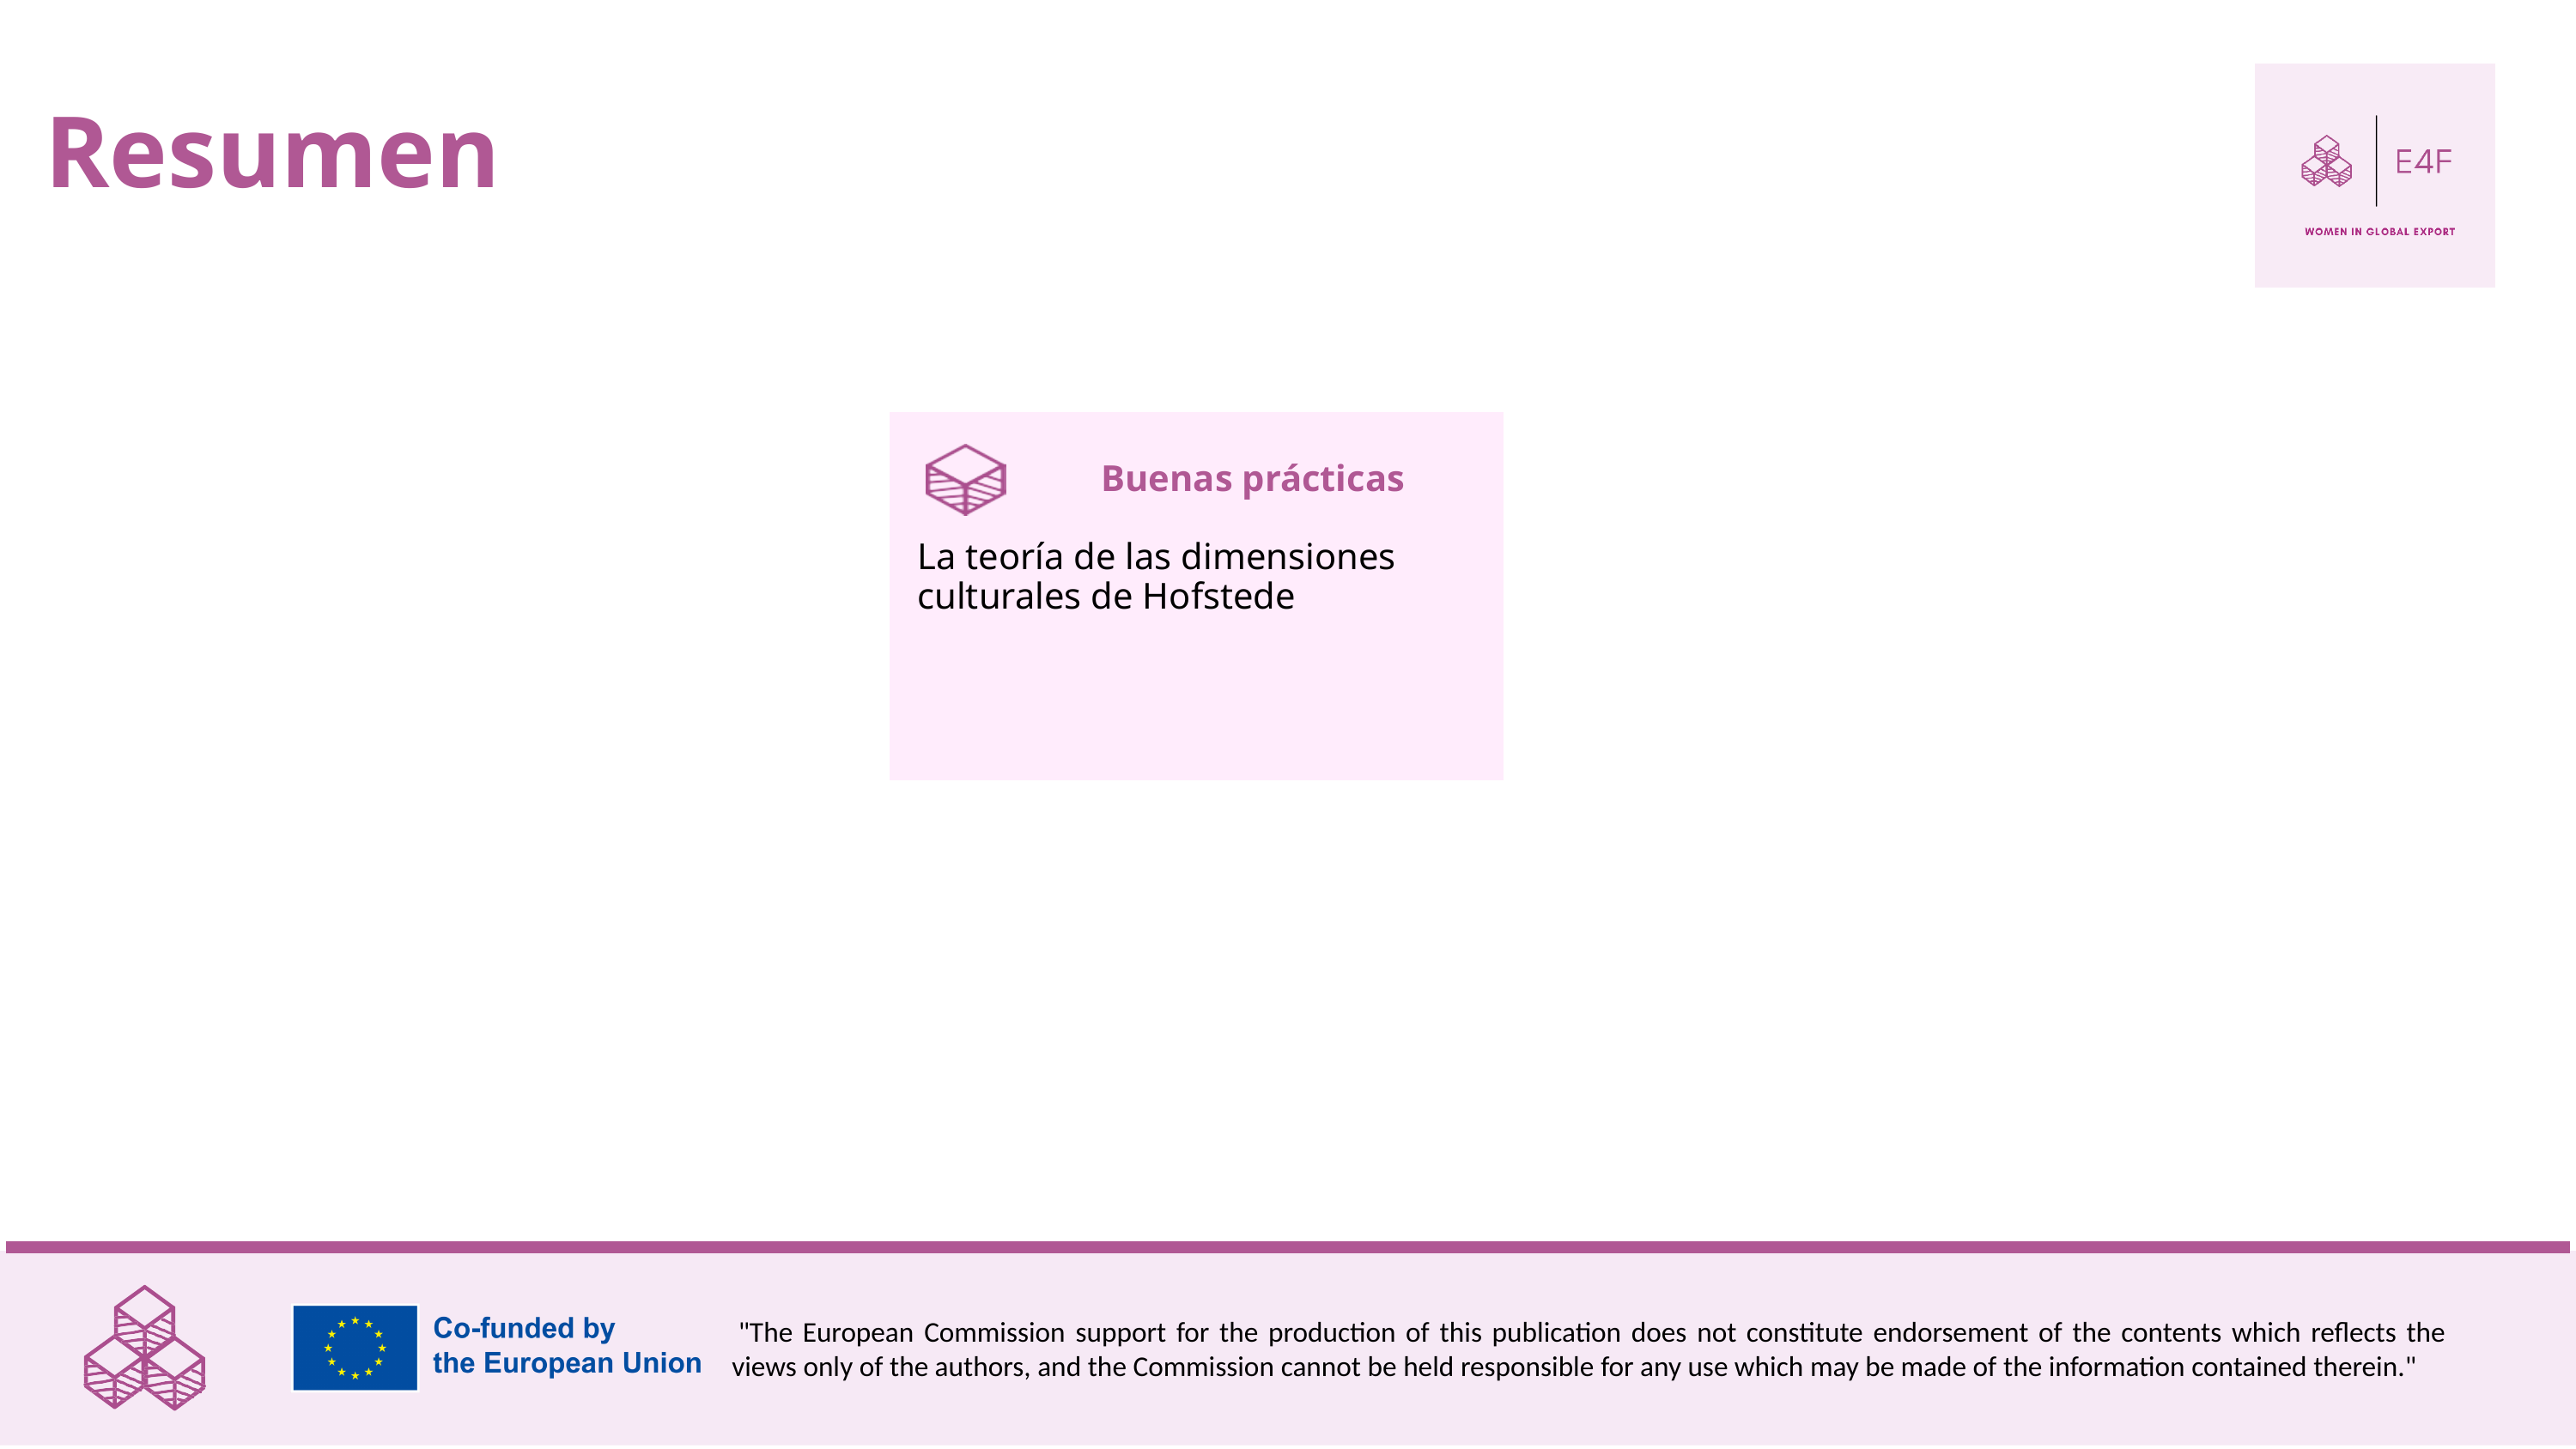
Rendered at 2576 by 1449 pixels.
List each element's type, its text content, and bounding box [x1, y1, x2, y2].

text_box Resumen [32, 82, 1192, 215]
picture [83, 1364, 206, 1403]
picture [2254, 64, 2495, 288]
picture [161, 1341, 176, 1351]
picture [113, 1315, 176, 1351]
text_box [890, 413, 1503, 780]
picture [288, 1300, 732, 1396]
